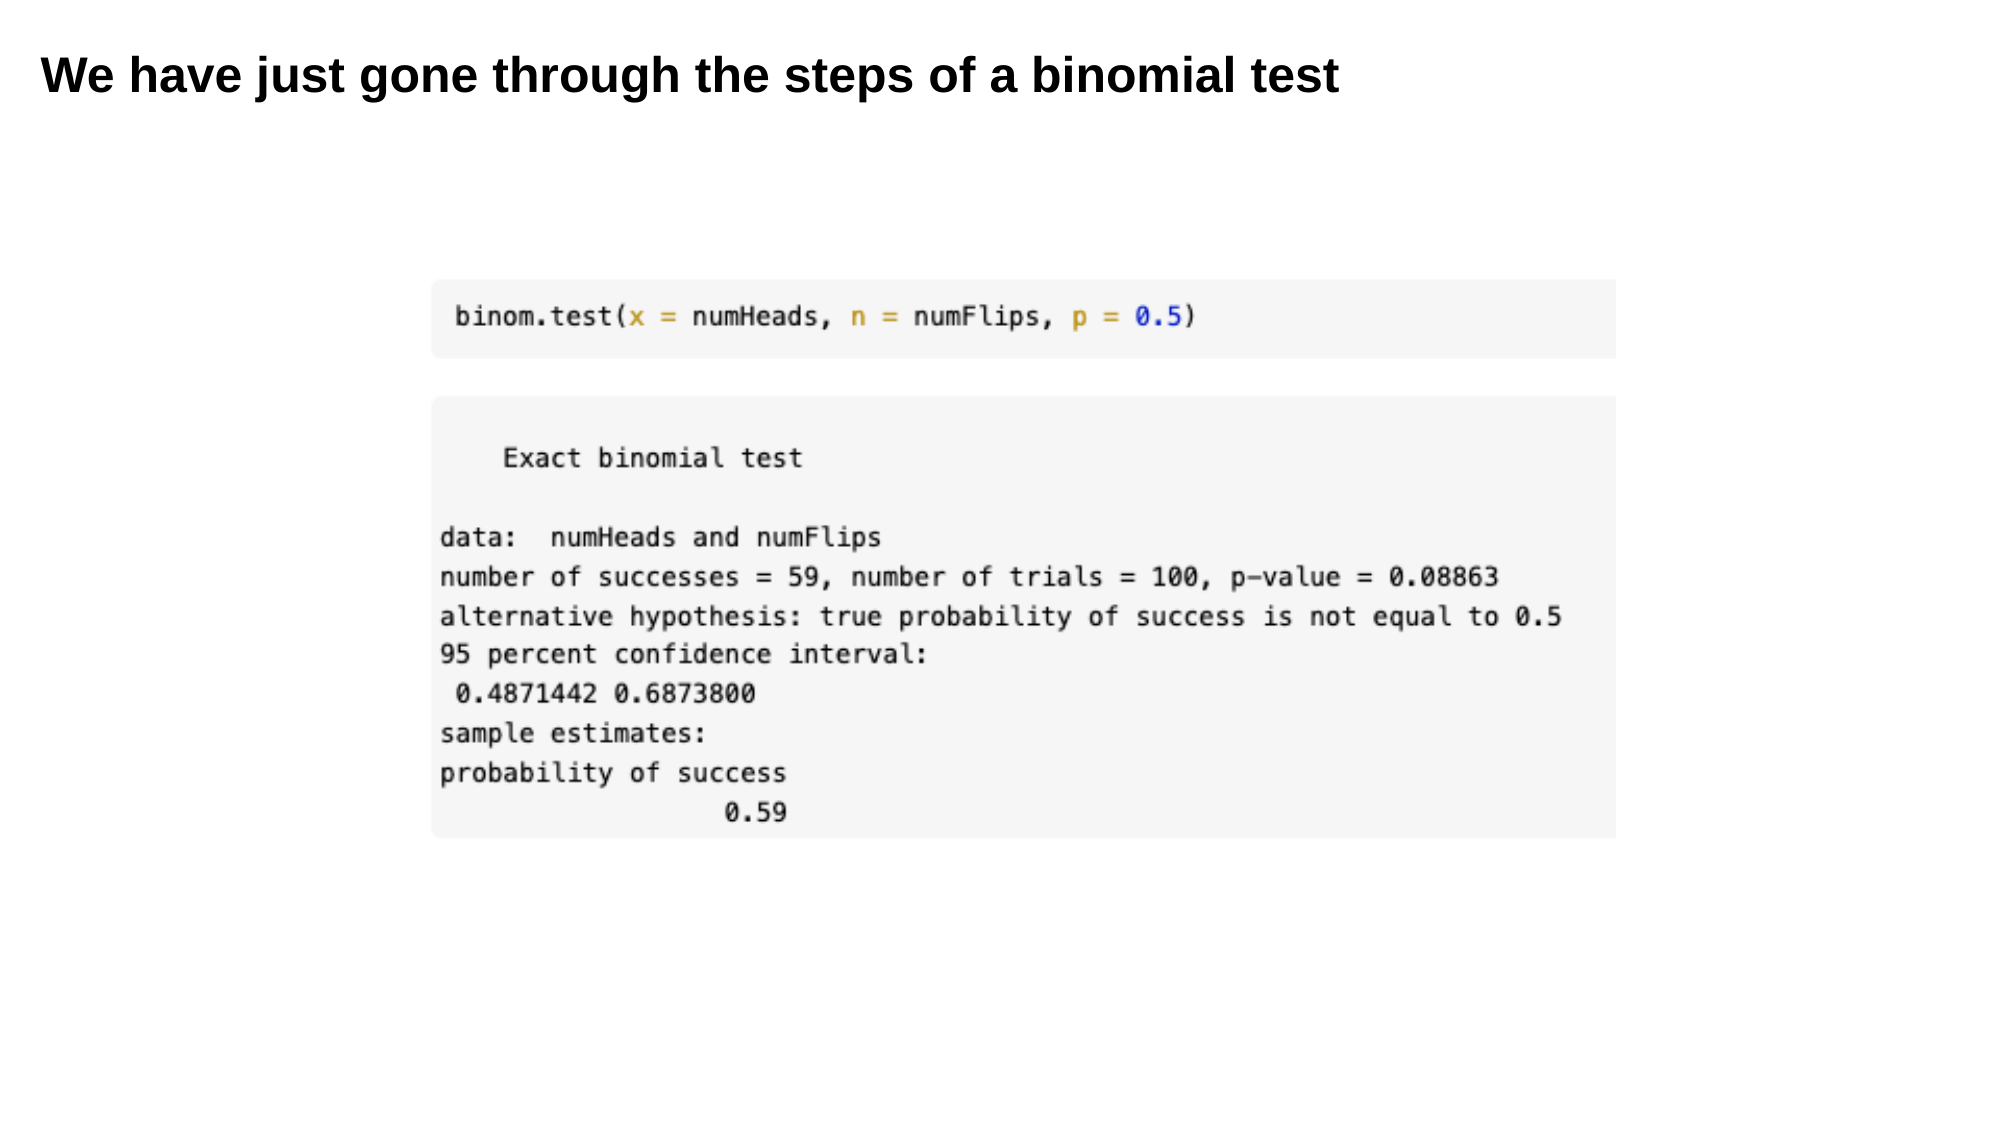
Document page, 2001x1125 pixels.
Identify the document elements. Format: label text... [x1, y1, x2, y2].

picture [384, 255, 1616, 870]
text_box We have just gone through the steps of a binomial test [25, 35, 2000, 110]
